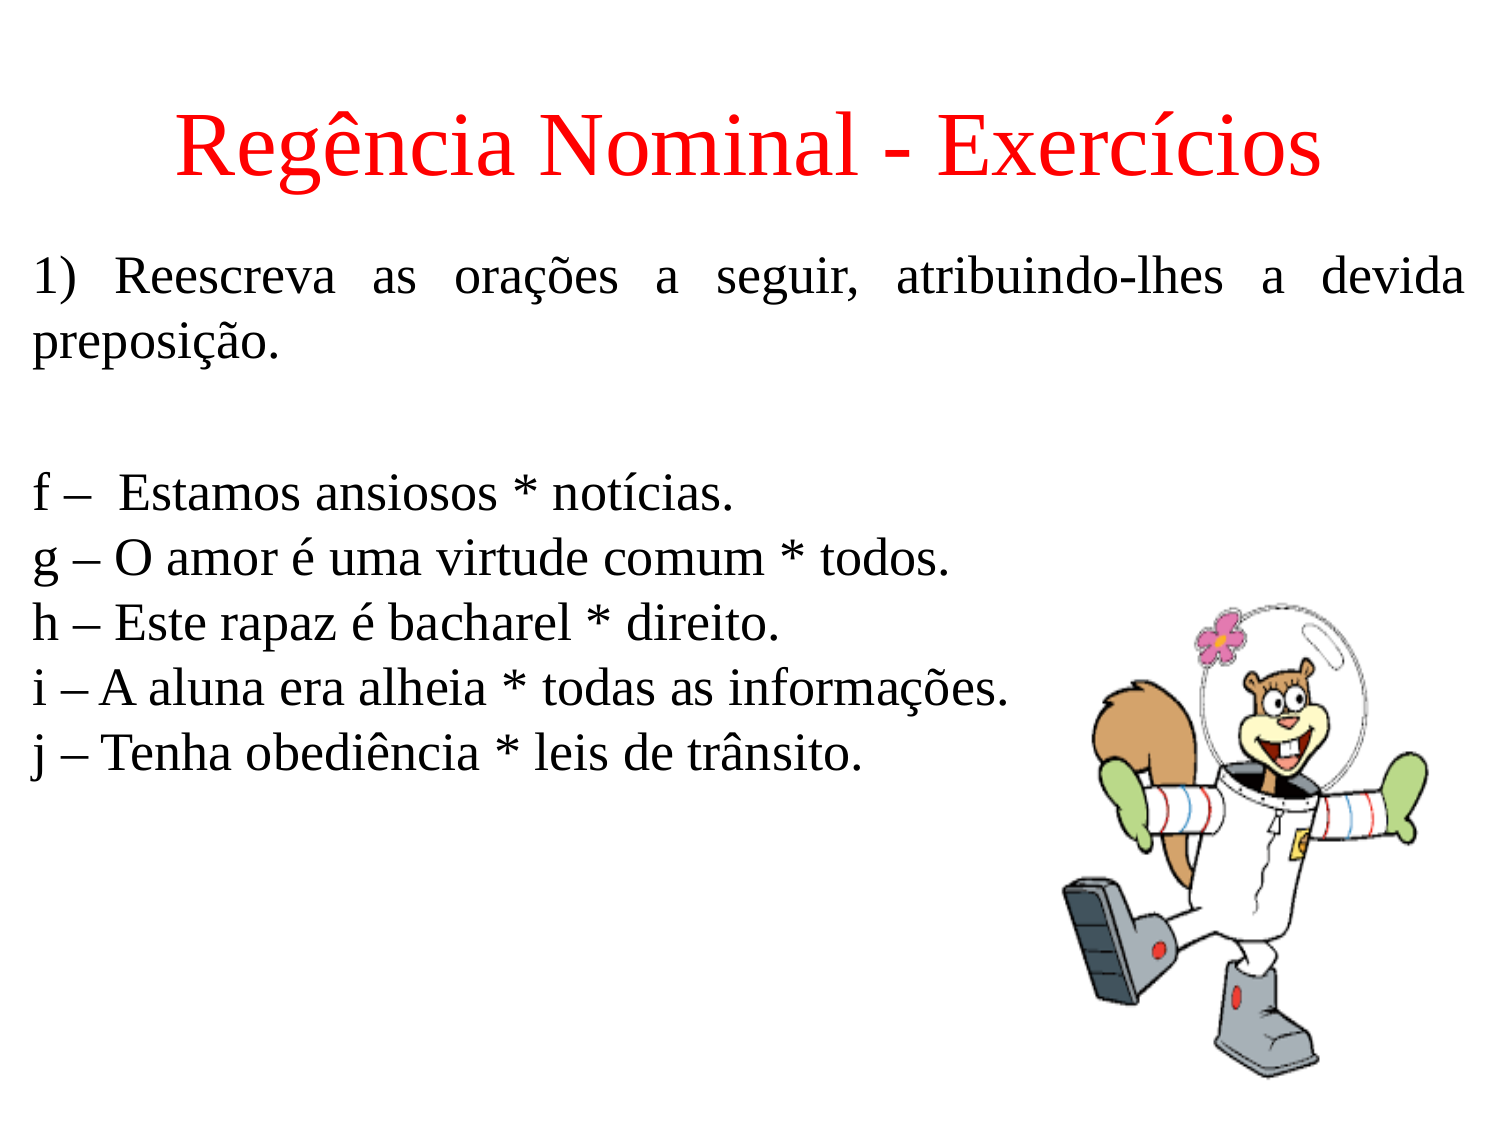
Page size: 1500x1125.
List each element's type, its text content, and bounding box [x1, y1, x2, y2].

picture [1056, 597, 1452, 1089]
list 1) Reescreva as orações a seguir, atribuindo-lhes a devida preposição. f – Estamos ansiosos * notícias. g – O amor é uma virtude comum * todos. h – Este rapaz é bacharel * direito. i – A aluna era alheia * todas as informações. j – Tenha obediência * leis de trânsito. [17, 231, 1483, 1099]
title Regência Nominal - Exercícios [75, 45, 1425, 231]
